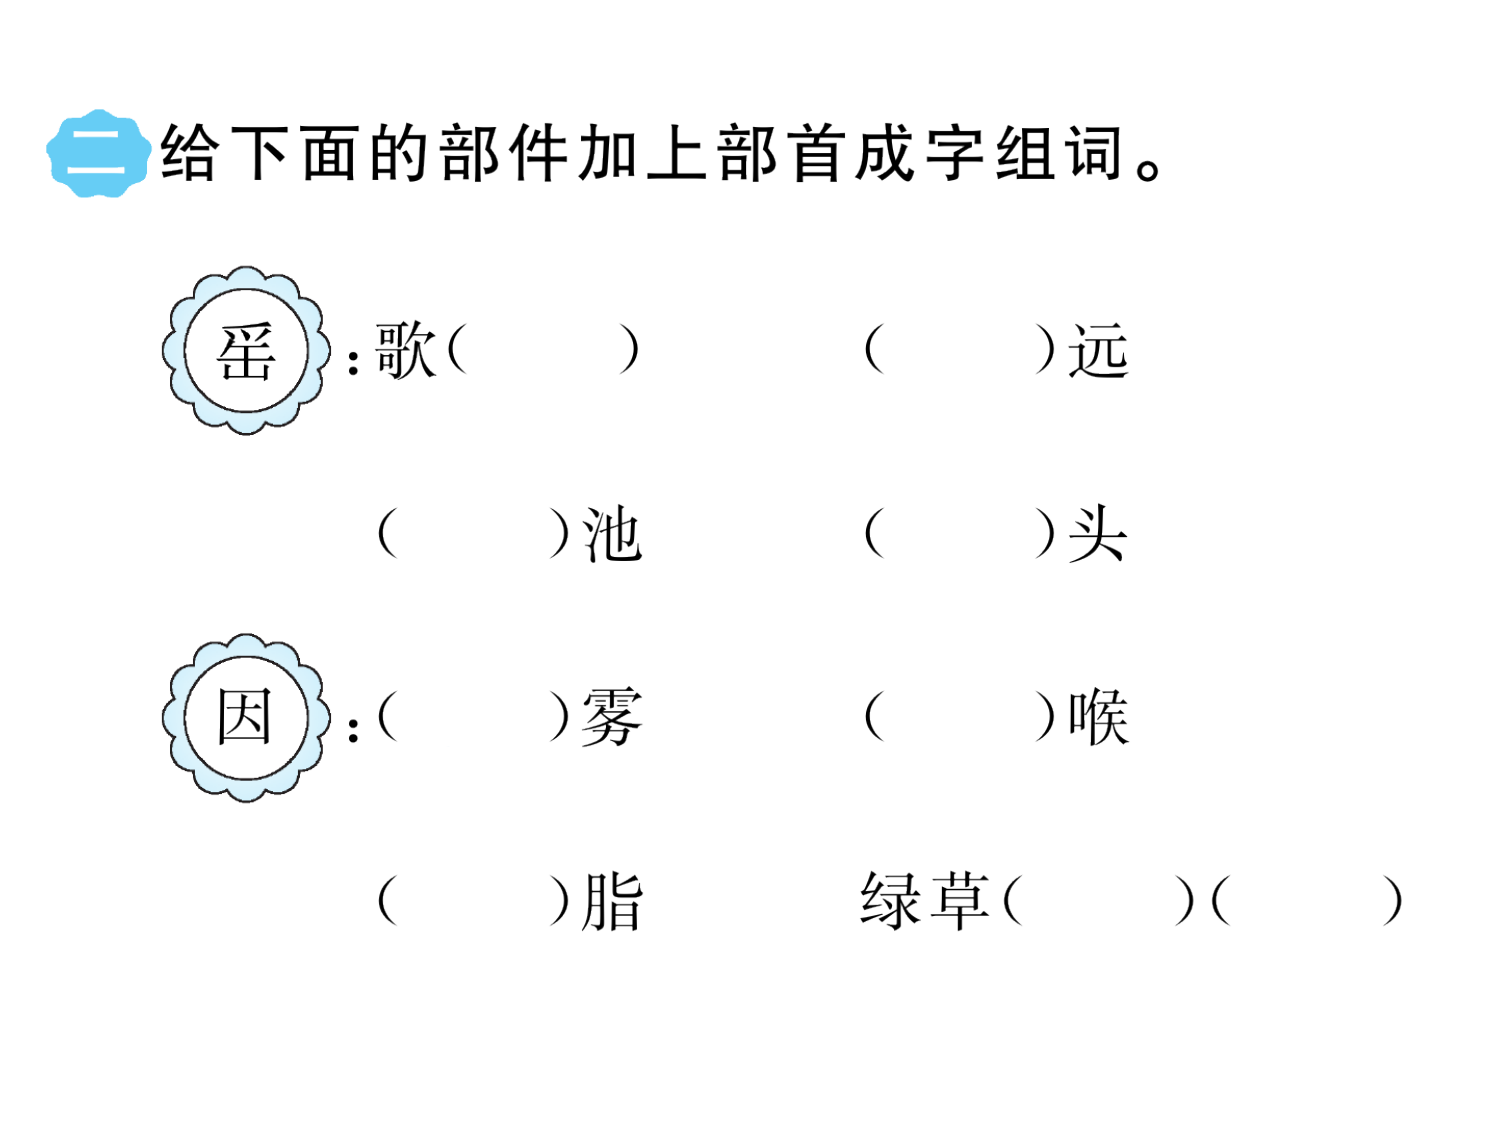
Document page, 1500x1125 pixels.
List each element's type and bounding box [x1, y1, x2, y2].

picture [41, 78, 1459, 965]
